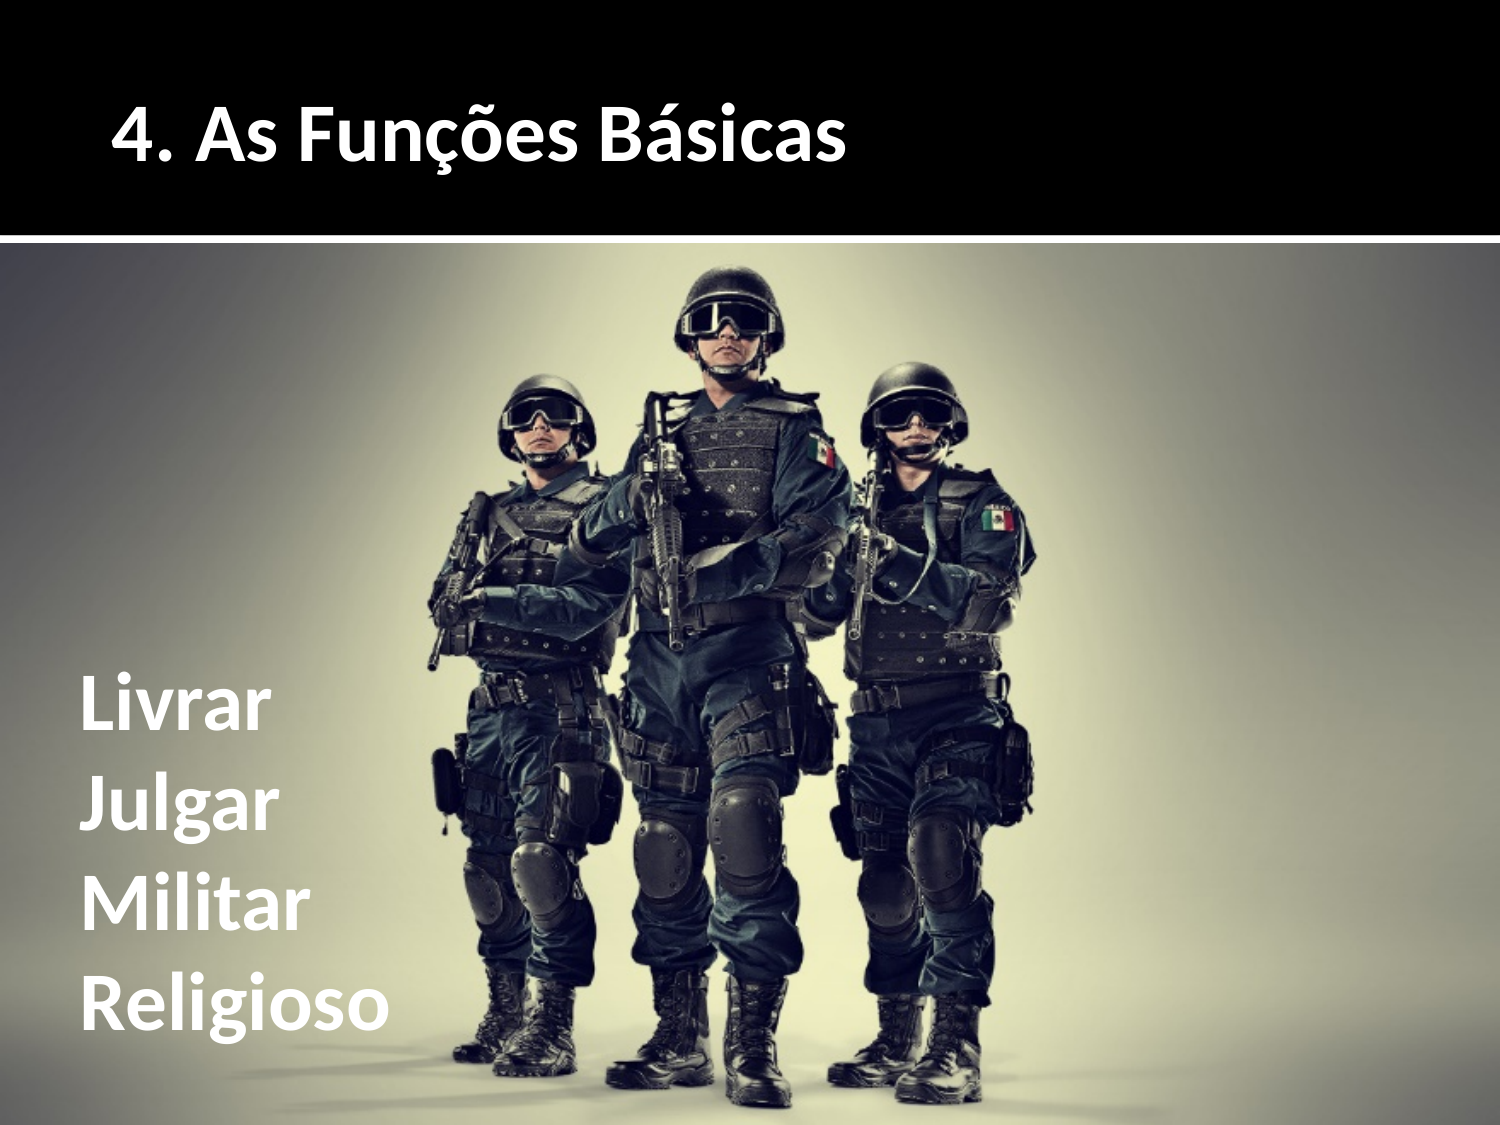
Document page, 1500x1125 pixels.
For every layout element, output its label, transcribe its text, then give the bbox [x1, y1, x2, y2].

picture [0, 243, 1500, 1125]
title 4. As Funções Básicas [96, 25, 1447, 231]
